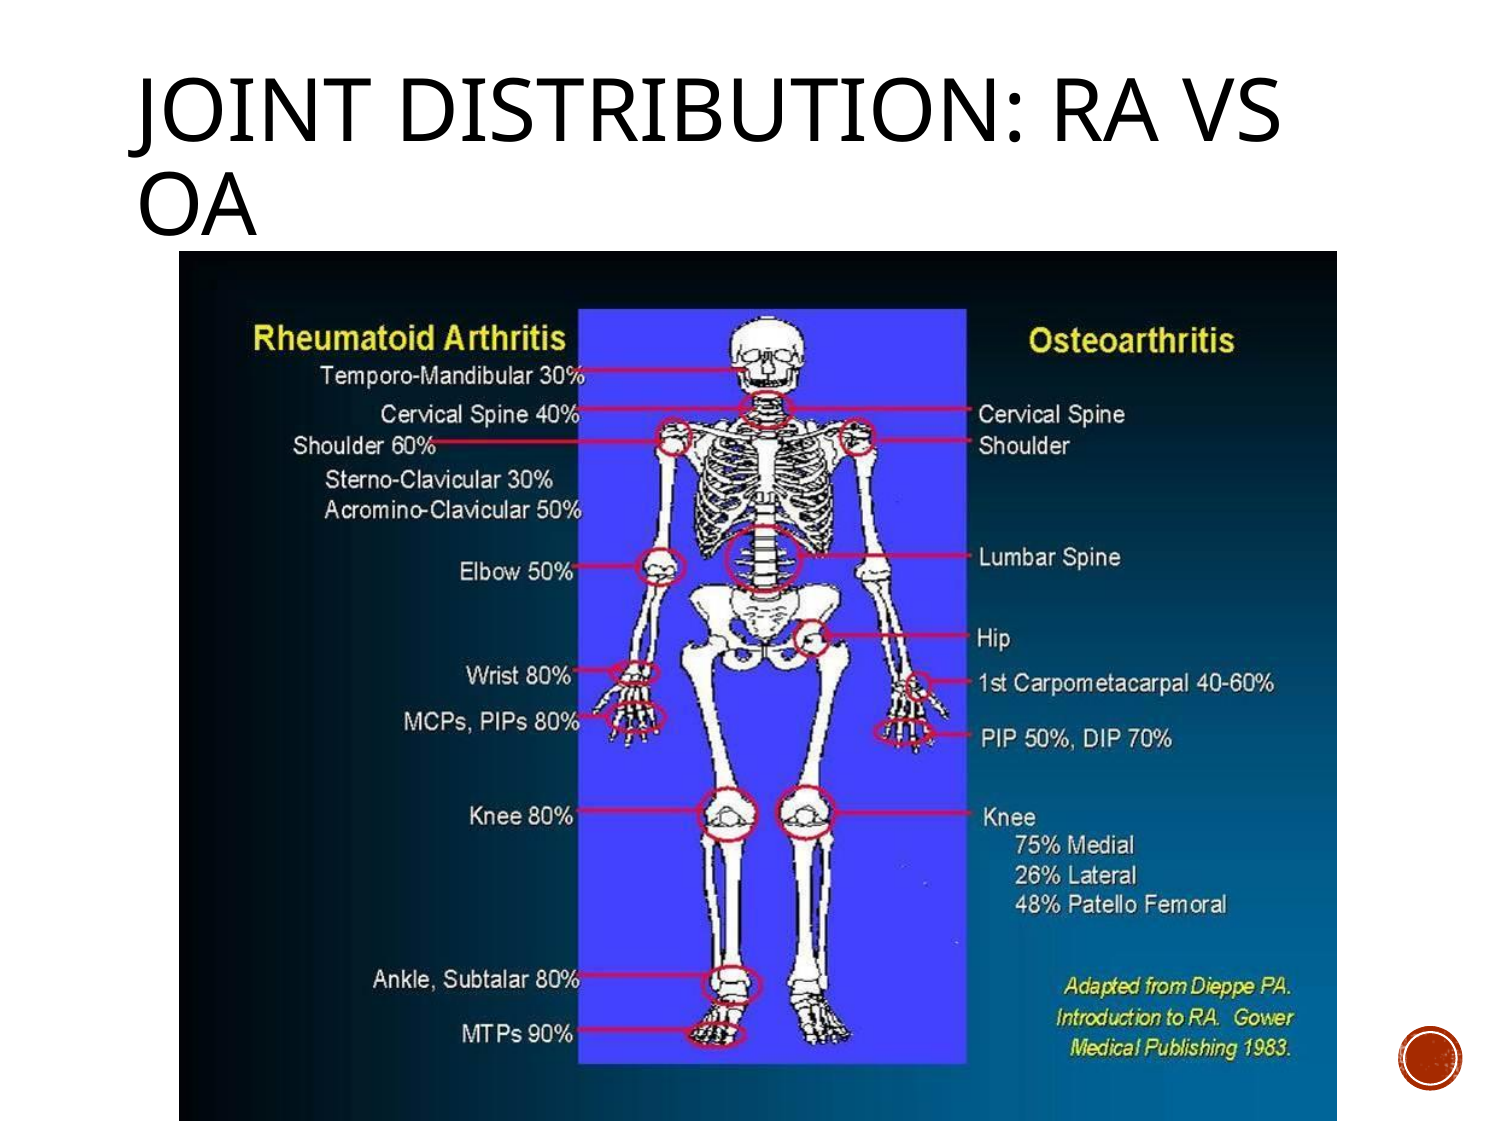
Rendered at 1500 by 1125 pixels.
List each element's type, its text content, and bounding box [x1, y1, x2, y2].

title Joint Distribution: RA vs OA [120, 27, 1396, 292]
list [182, 255, 1335, 1118]
